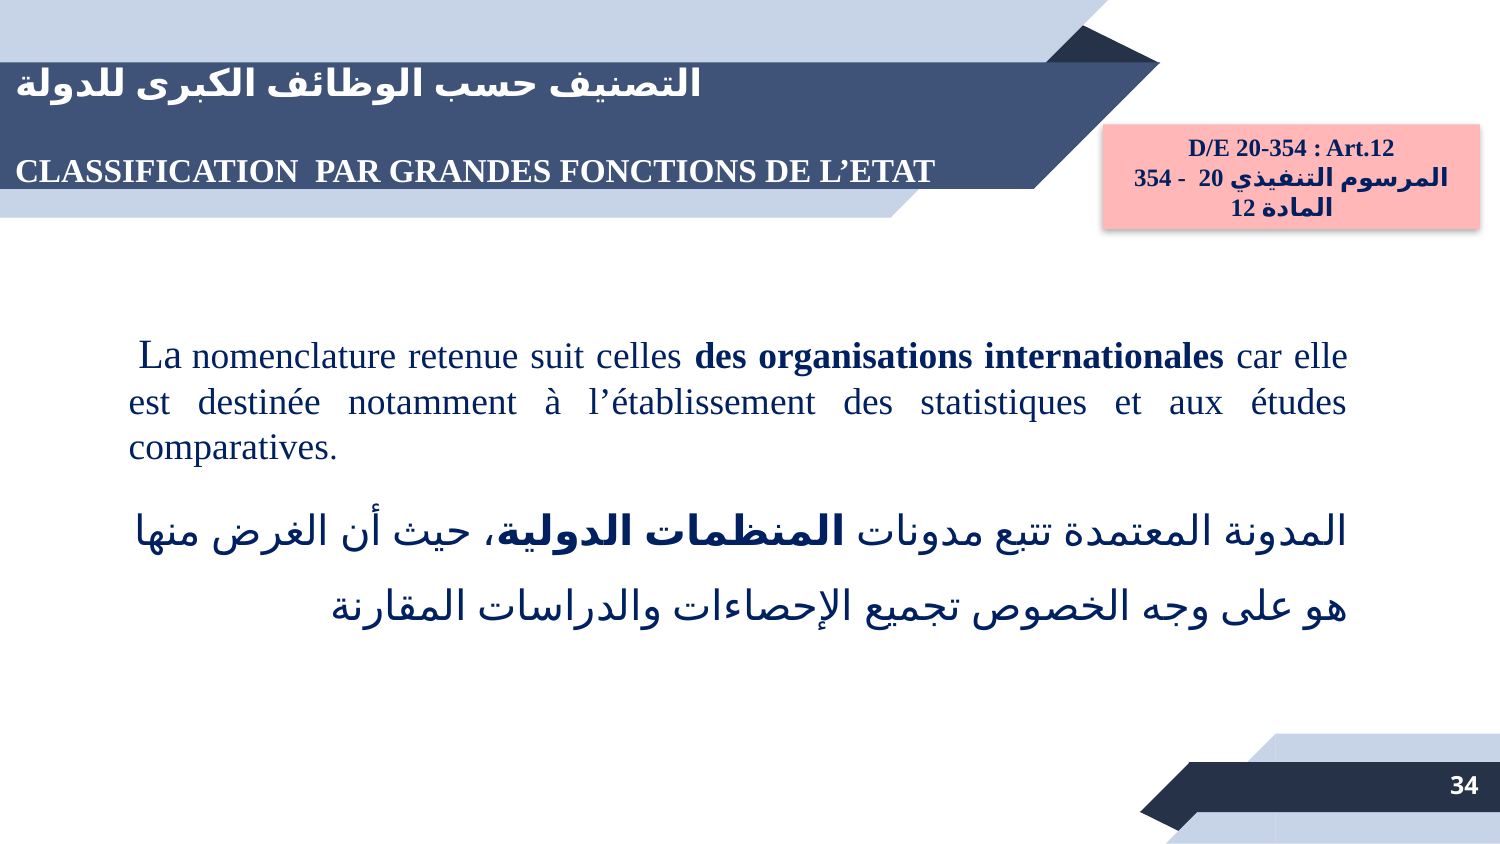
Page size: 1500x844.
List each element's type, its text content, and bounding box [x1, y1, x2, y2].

title التصنيف حسب الوظائف الكبرى للدولة CLASSIFICATION PAR GRANDES FONCTIONS DE L’ETAT [0, 66, 1159, 183]
text_box D/E 20-354 : Art.12 المرسوم التنفيذي 20 - 354 المادة 12 [1103, 124, 1480, 230]
slide_number 34 [1249, 760, 1494, 813]
list La nomenclature retenue suit celles des organisations internationales car elle est destinée notamment à l’établissement des statistiques et aux études comparatives. المدونة المعتمدة تتبع مدونات المنظمات الدولية، حيث أن الغرض منها هو على وجه الخصوص تجميع الإحصاءات والدراسات المقارنة [101, 311, 1364, 684]
